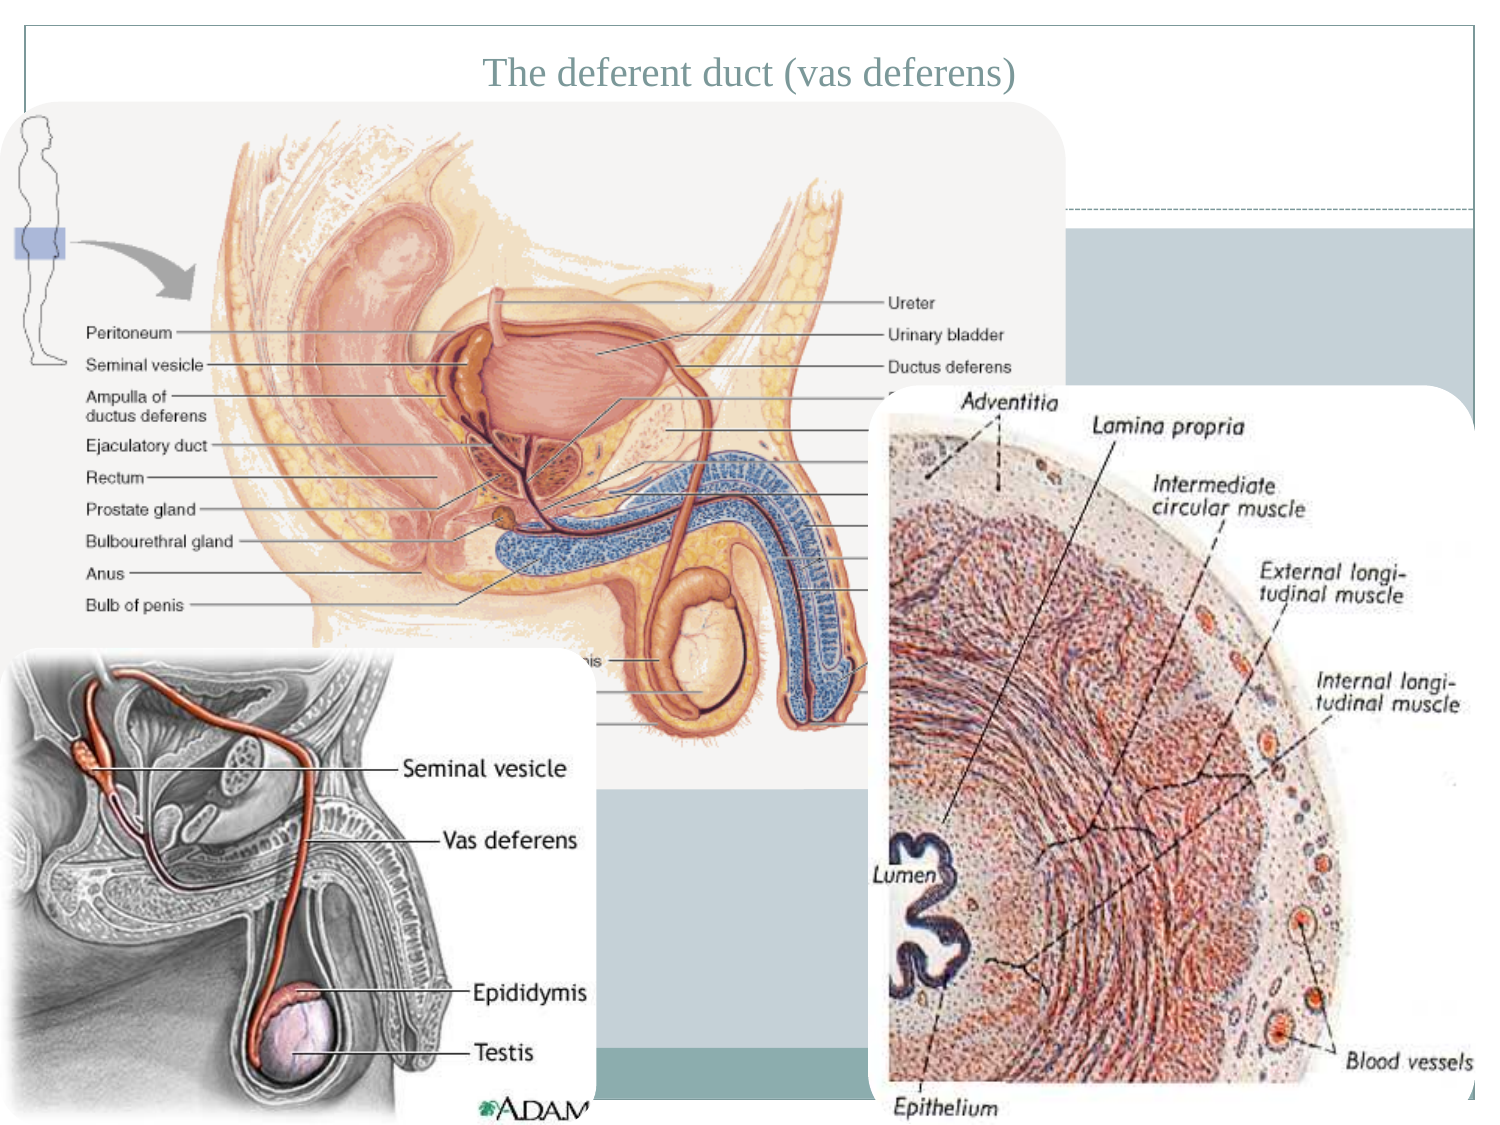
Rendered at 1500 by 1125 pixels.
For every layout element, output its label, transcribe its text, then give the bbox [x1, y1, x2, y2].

title The deferent duct (vas deferens) [49, 37, 1450, 102]
picture [0, 101, 1476, 1125]
